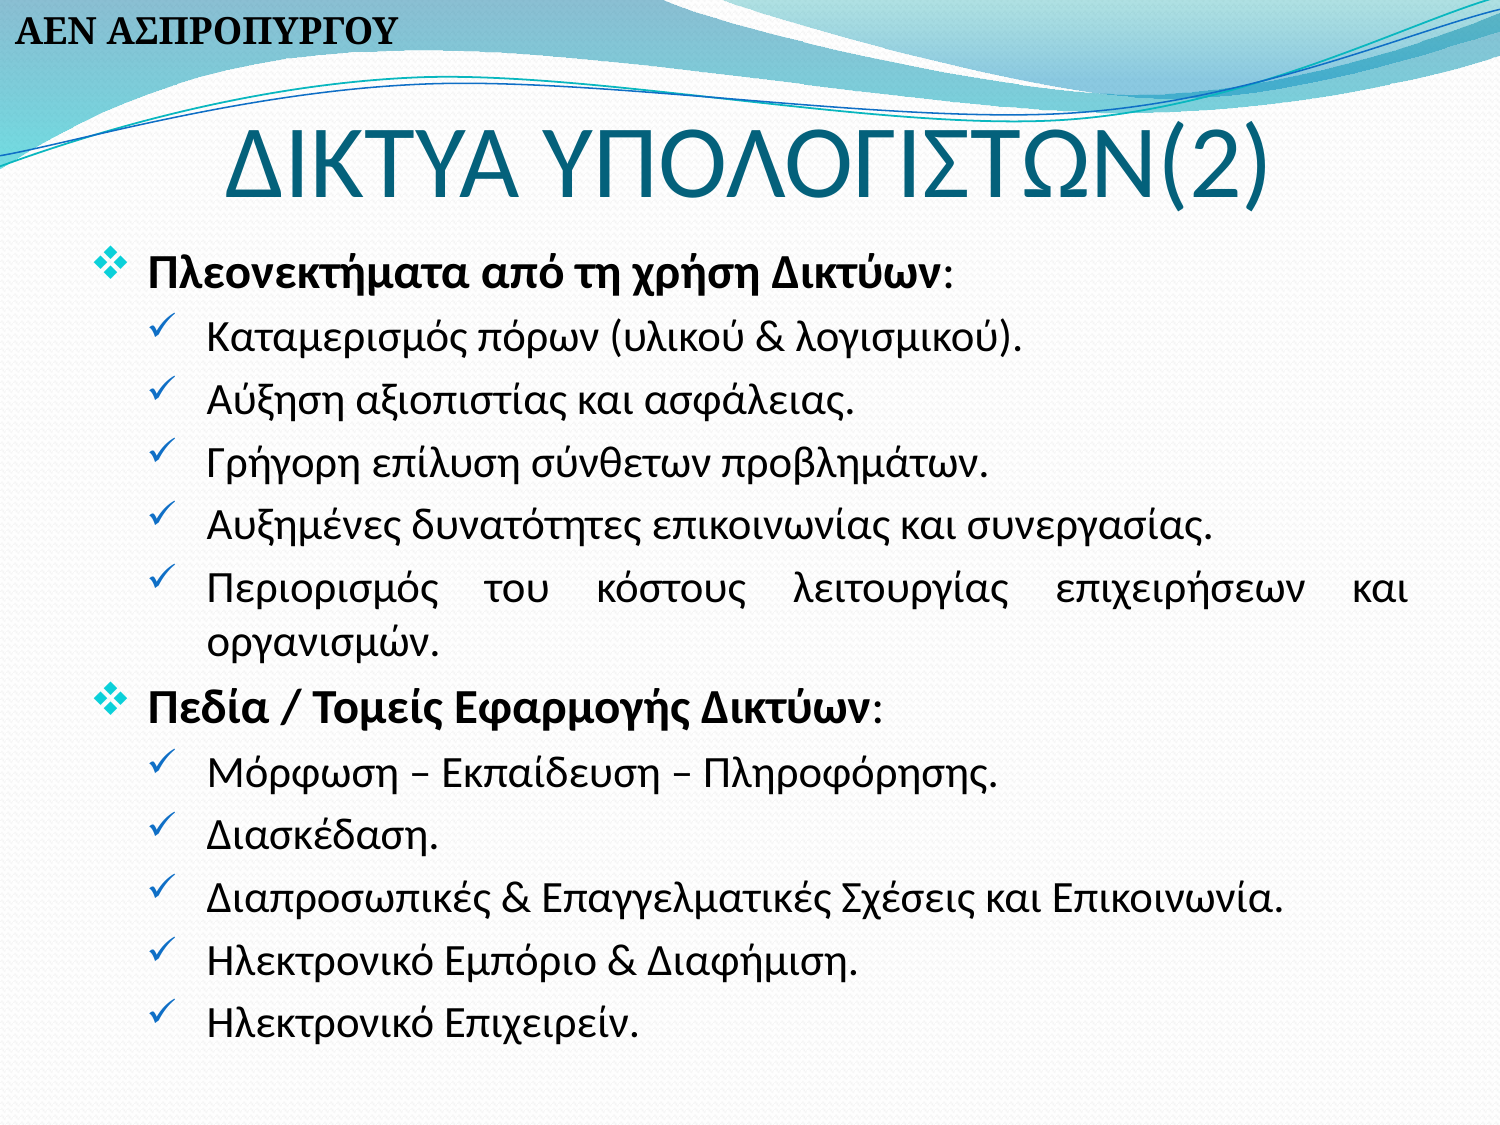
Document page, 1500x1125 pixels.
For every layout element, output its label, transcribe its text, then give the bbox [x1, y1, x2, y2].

title ΔΙΚΤΥΑ ΥΠΟΛΟΓΙΣΤΩΝ(2) [75, 78, 1425, 219]
list Πλεονεκτήματα από τη χρήση Δικτύων: Καταμερισμός πόρων (υλικού & λογισμικού). Αύξηση αξιοπιστίας και ασφάλειας. Γρήγορη επίλυση σύνθετων προβλημάτων. Αυξημένες δυνατότητες επικοινωνίας και συνεργασίας. Περιορισμός του κόστους λειτουργίας επιχειρήσεων και οργανισμών. Πεδία / Τομείς Εφαρμογής Δικτύων: Μόρφωση – Εκπαίδευση – Πληροφόρησης. Διασκέδαση. Διαπροσωπικές & Επαγγελματικές Σχέσεις και Επικοινωνία. Ηλεκτρονικό Εμπόριο & Διαφήμιση. Ηλεκτρονικό Επιχειρείν. [75, 231, 1425, 1059]
text_box ΑΕΝ ΑΣΠΡΟΠΥΡΓΟΥ [0, 0, 426, 60]
